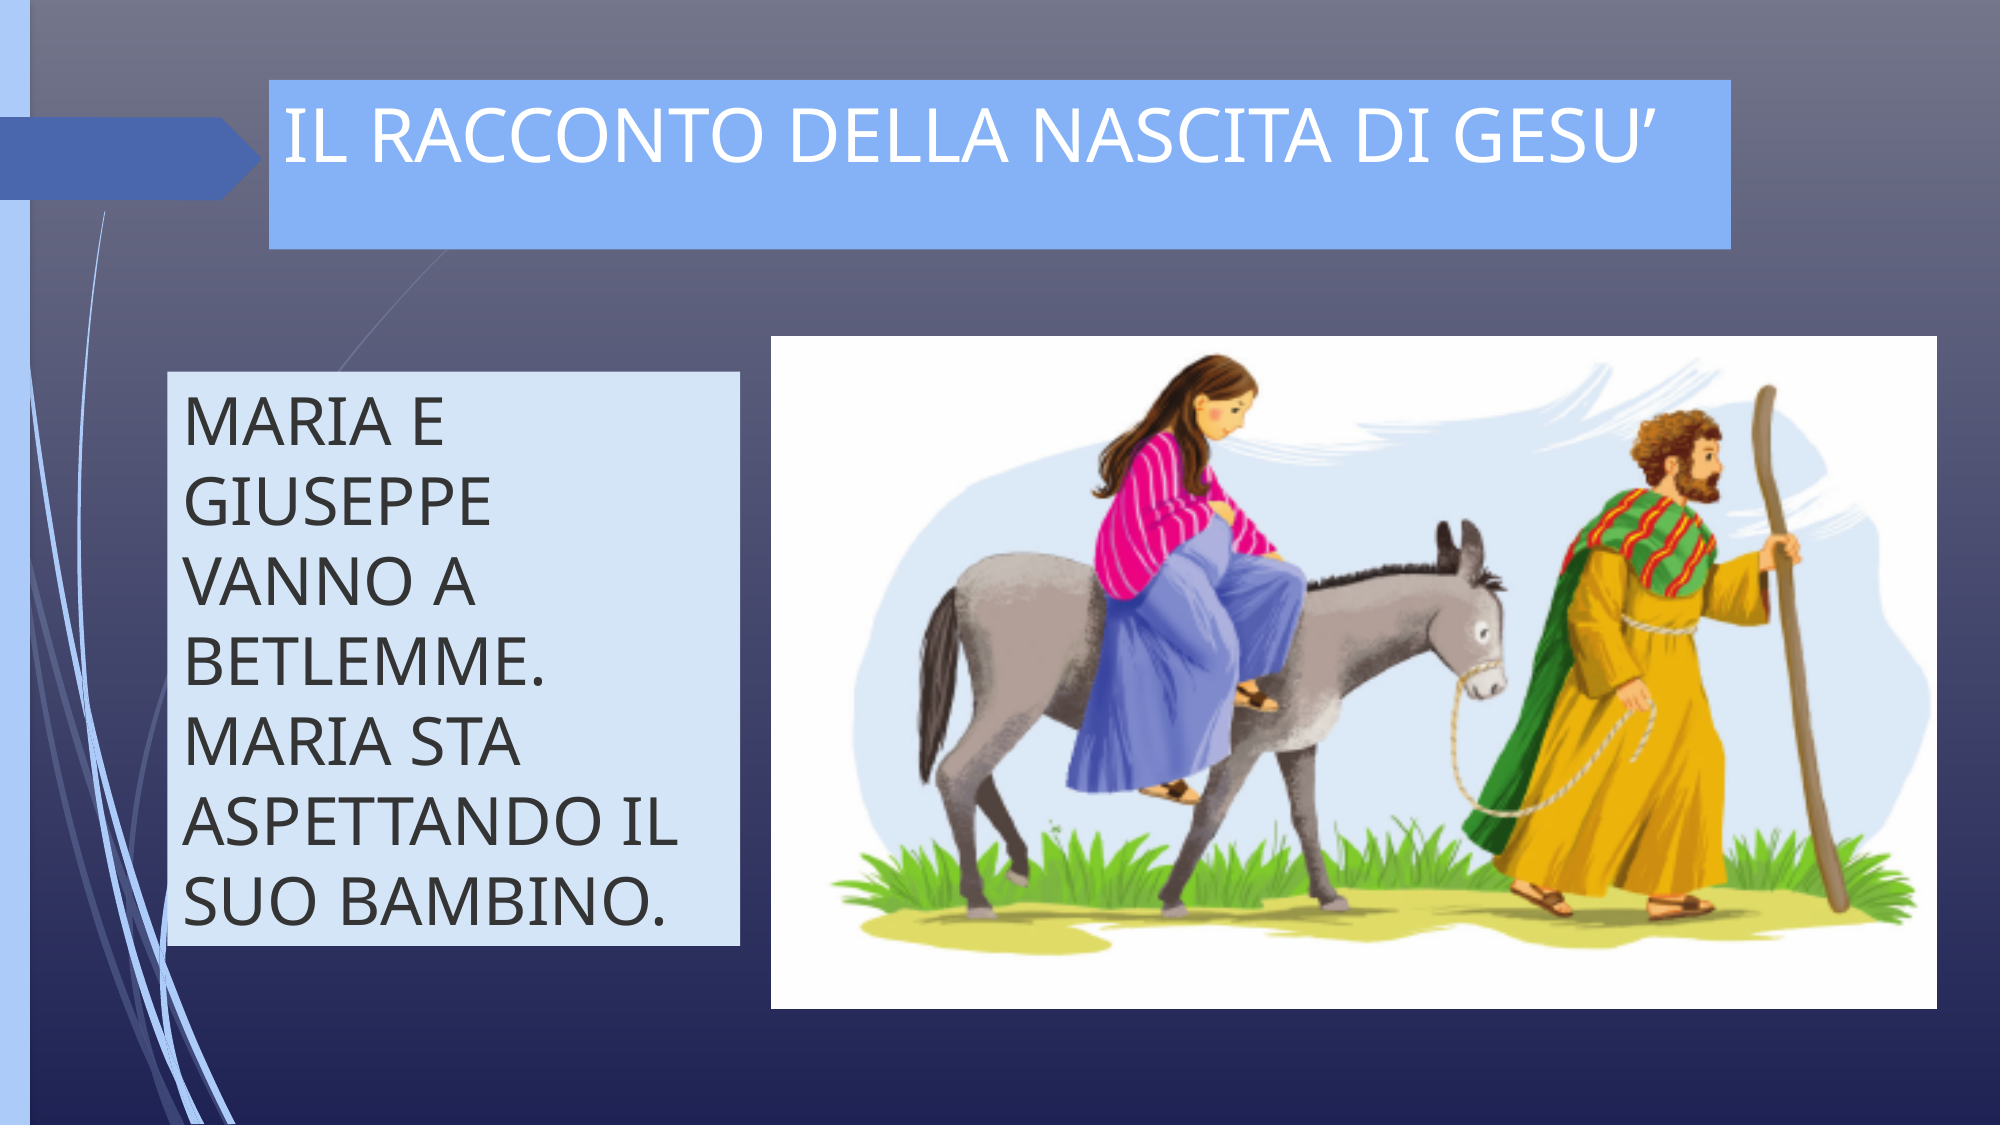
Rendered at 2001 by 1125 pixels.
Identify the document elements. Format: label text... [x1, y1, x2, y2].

text_box MARIA E GIUSEPPE VANNO A BETLEMME. MARIA STA ASPETTANDO IL SUO BAMBINO. [167, 371, 741, 946]
picture [771, 336, 1937, 1010]
title IL RACCONTO DELLA NASCITA DI GESU’ [269, 79, 1731, 250]
